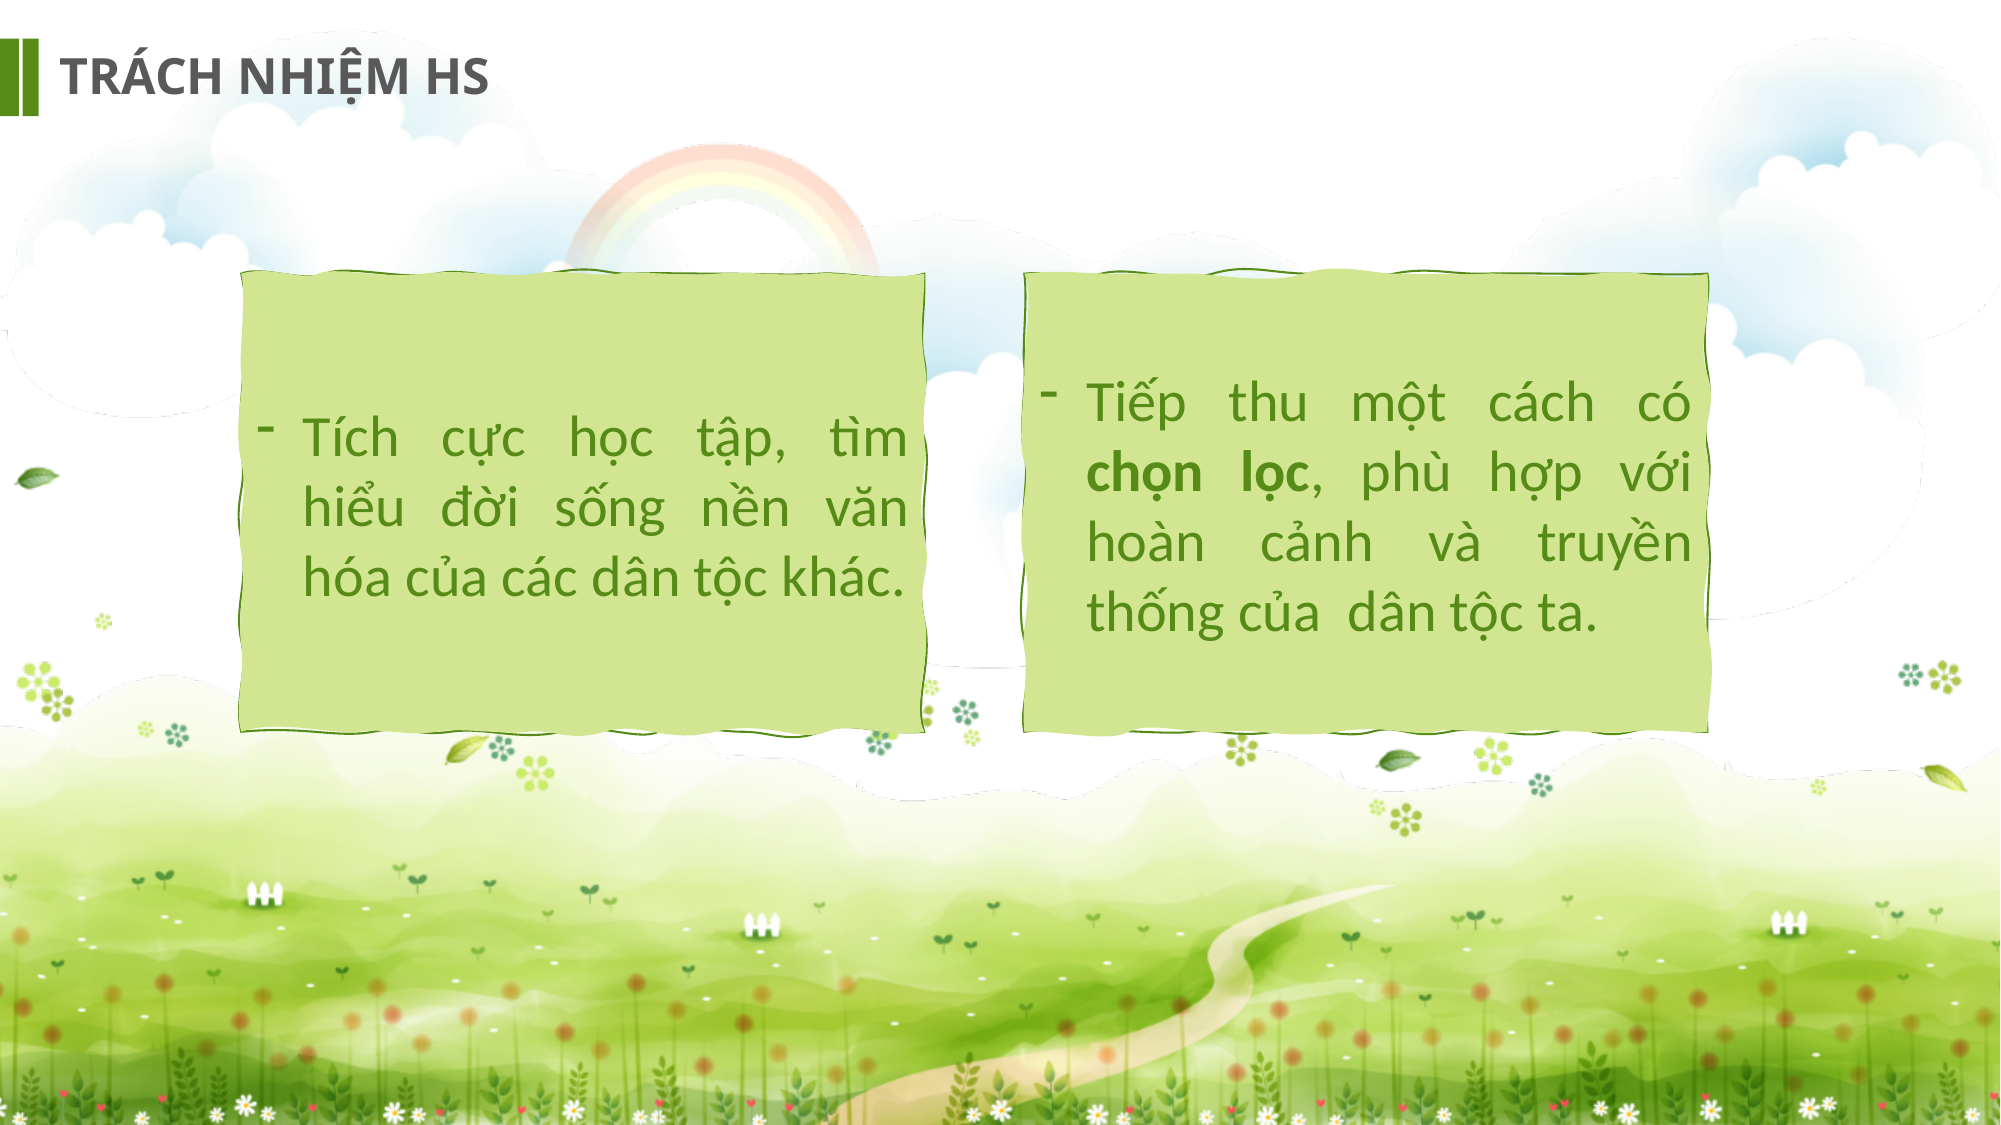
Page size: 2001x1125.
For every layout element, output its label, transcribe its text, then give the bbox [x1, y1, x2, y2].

text_box [0, 38, 20, 117]
text_box Tích cực học tập, tìm hiểu đời sống nền văn hóa của các dân tộc khác. [237, 268, 928, 739]
text_box Tiếp thu một cách có chọn lọc, phù hợp với hoàn cảnh và truyền thống của dân tộc ta. [1019, 267, 1712, 737]
picture [0, 27, 2001, 1125]
text_box TRÁCH NHIỆM HS [44, 37, 540, 113]
text_box [22, 38, 40, 117]
